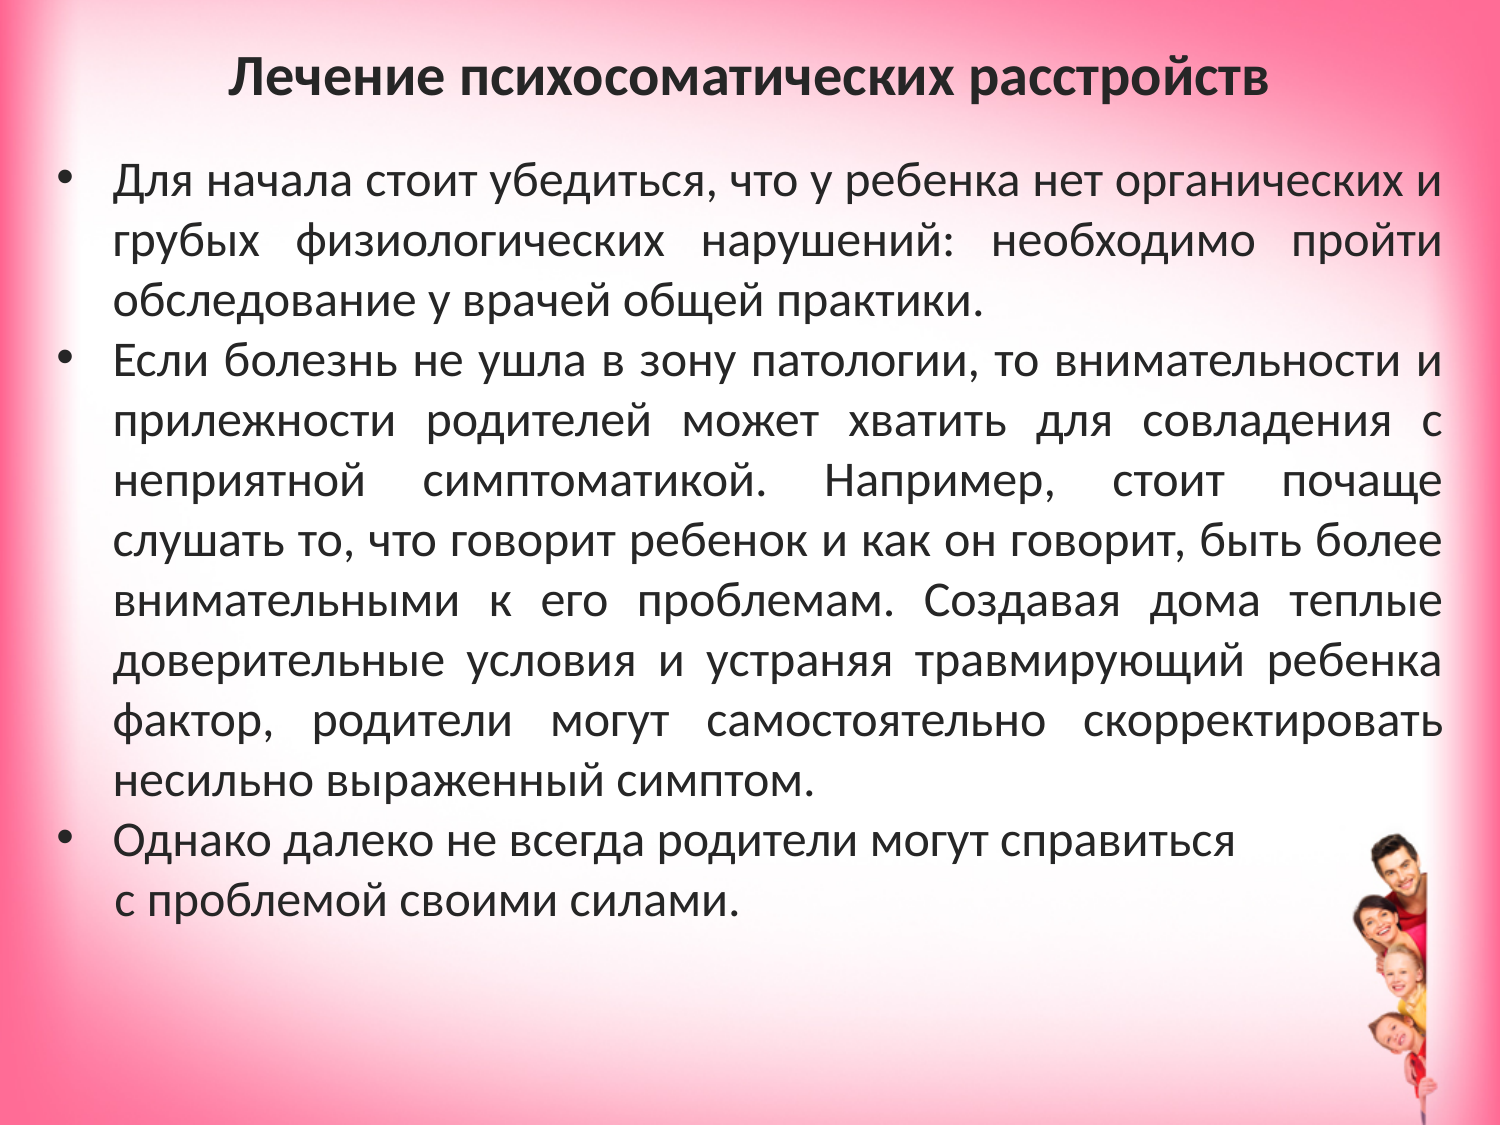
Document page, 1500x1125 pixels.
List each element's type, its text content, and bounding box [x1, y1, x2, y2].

title Лечение психосоматических расстройств [75, 7, 1425, 138]
list Для начала стоит убедиться, что у ребенка нет органических и грубых физиологических нарушений: необходимо пройти обследование у врачей общей практики. Если болезнь не ушла в зону патологии, то внимательности и прилежности родителей может хватить для совладения с неприятной симптоматикой. Например, стоит почаще слушать то, что говорит ребенок и как он говорит, быть более внимательными к его проблемам. Создавая дома теплые доверительные условия и устраняя травмирующий ребенка фактор, родители могут самостоятельно скорректировать несильно выраженный симптом. Однако далеко не всегда родители могут справиться с проблемой своими силами. [41, 138, 1459, 1012]
picture [0, 0, 1500, 1125]
